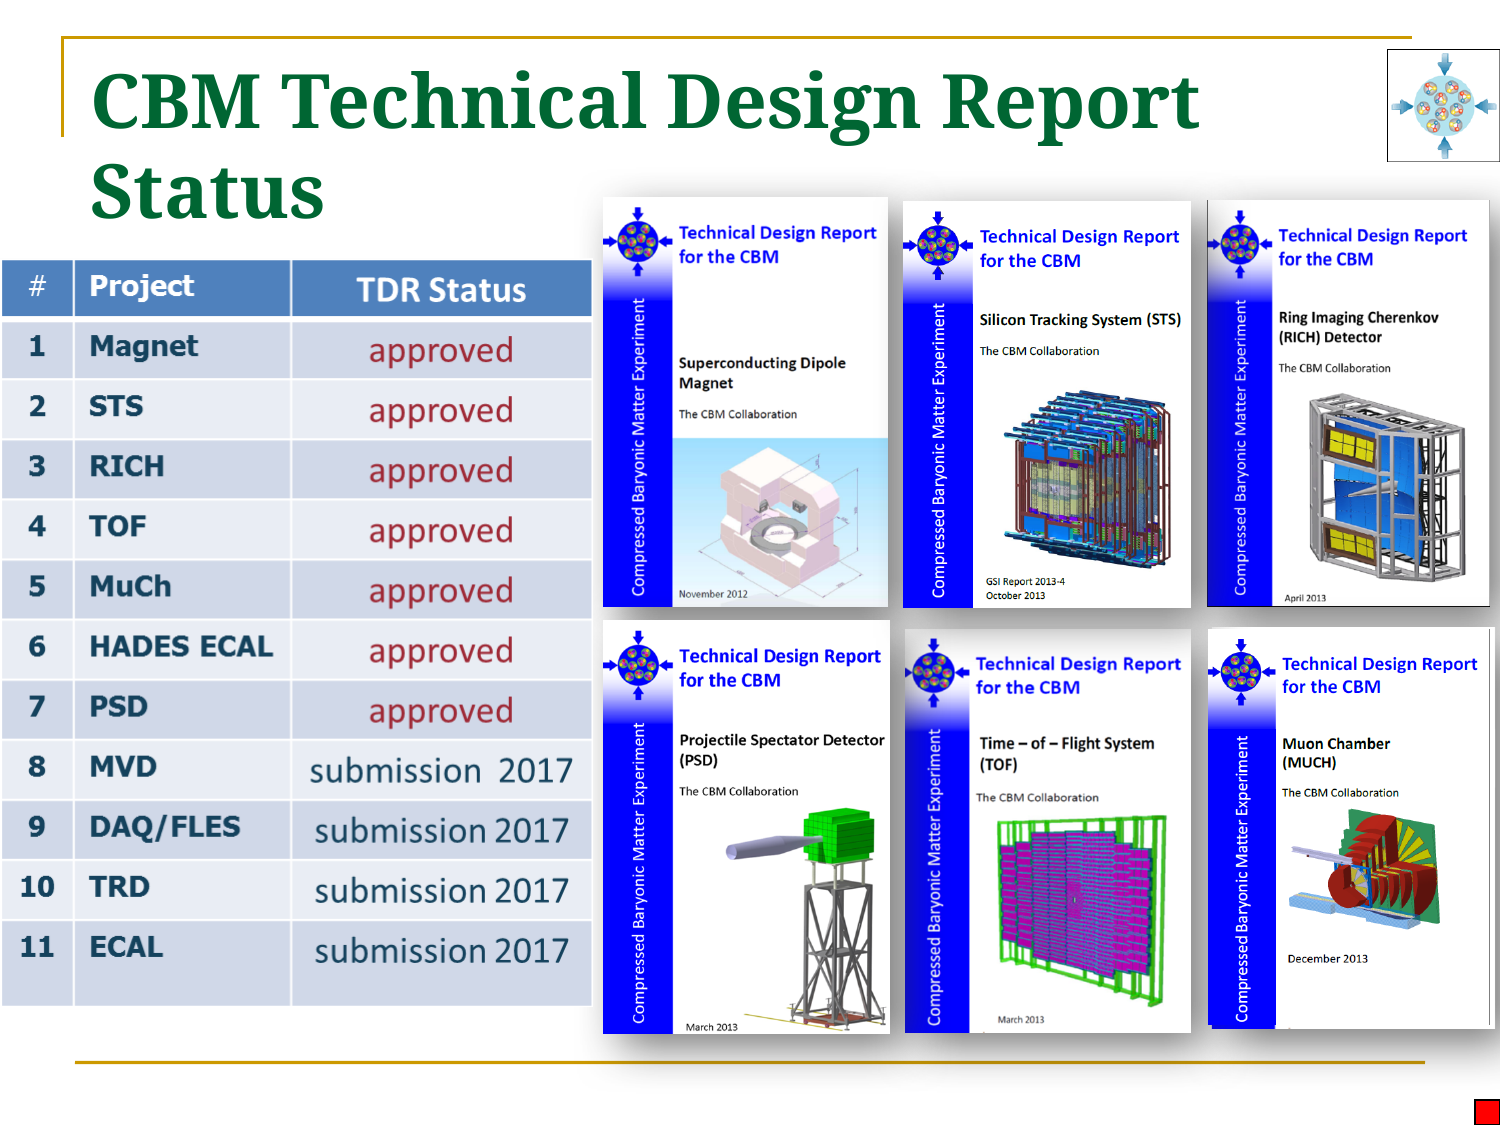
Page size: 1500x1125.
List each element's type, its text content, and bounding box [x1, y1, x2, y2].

picture [603, 196, 888, 608]
title CBM Technical Design Report Status [75, 45, 1425, 188]
picture [1425, 49, 1500, 162]
picture [903, 200, 1192, 608]
picture [905, 628, 1191, 1033]
text_box [1475, 1100, 1500, 1125]
picture [0, 254, 593, 1007]
picture [603, 620, 890, 1034]
picture [1207, 200, 1490, 608]
picture [1208, 627, 1496, 1030]
